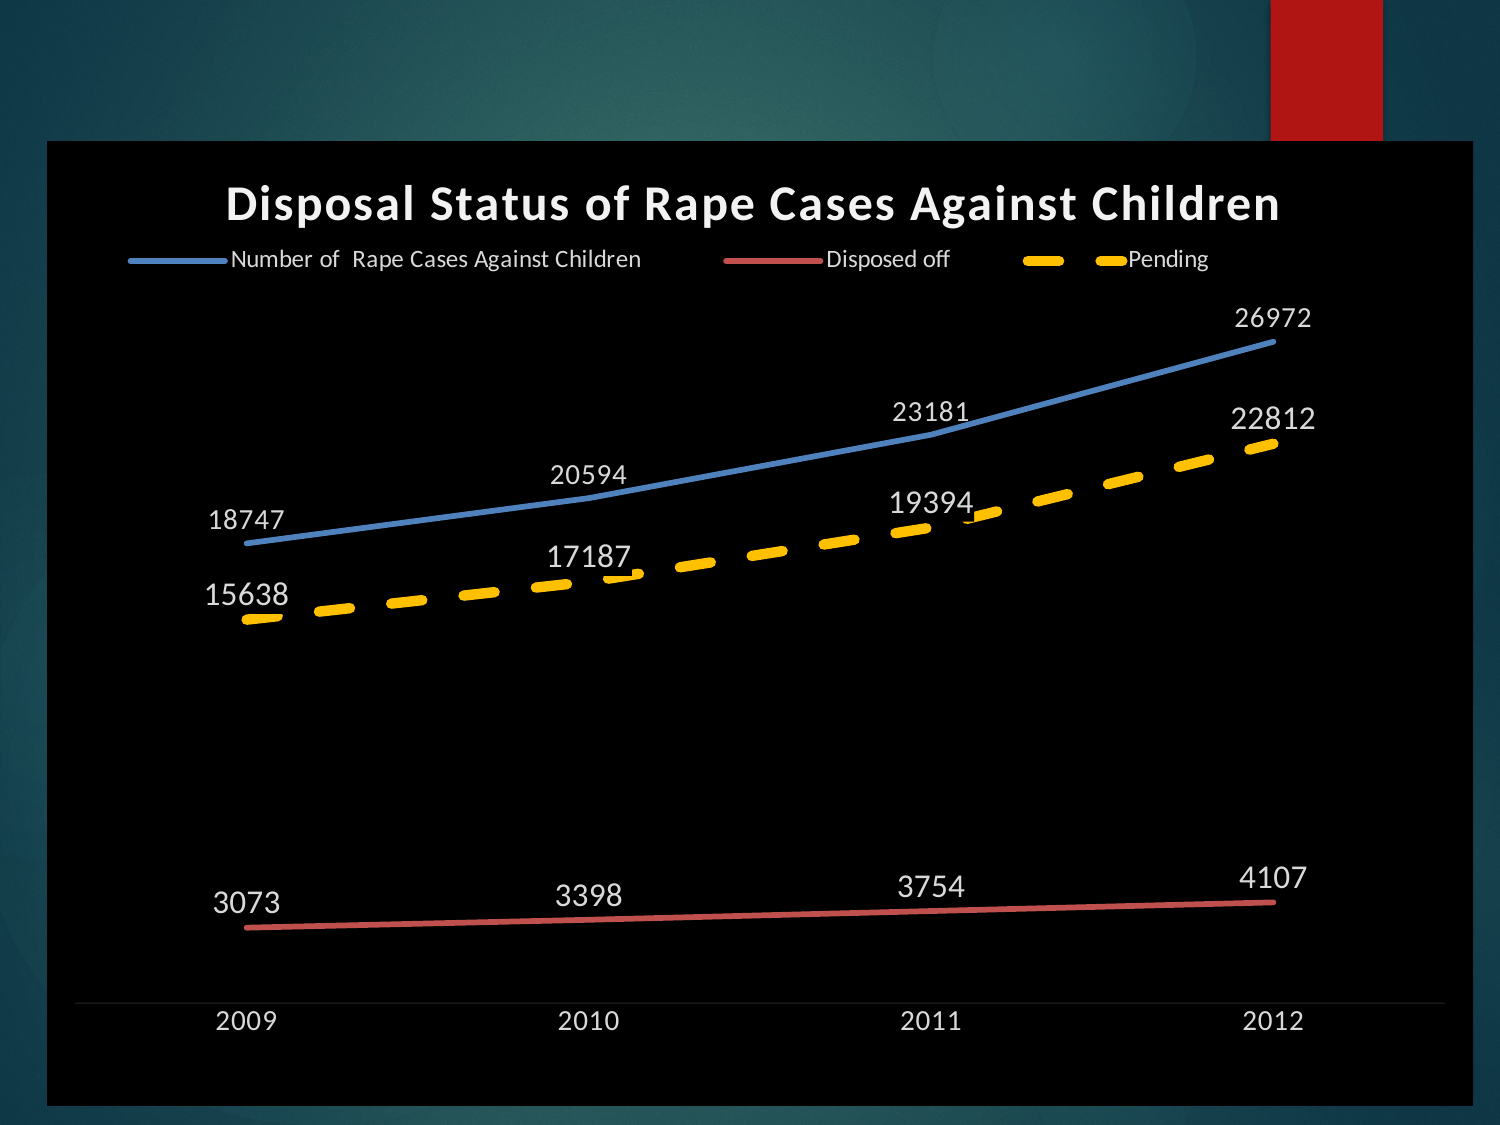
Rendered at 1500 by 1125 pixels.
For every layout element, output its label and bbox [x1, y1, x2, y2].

chart [46, 140, 1474, 1107]
